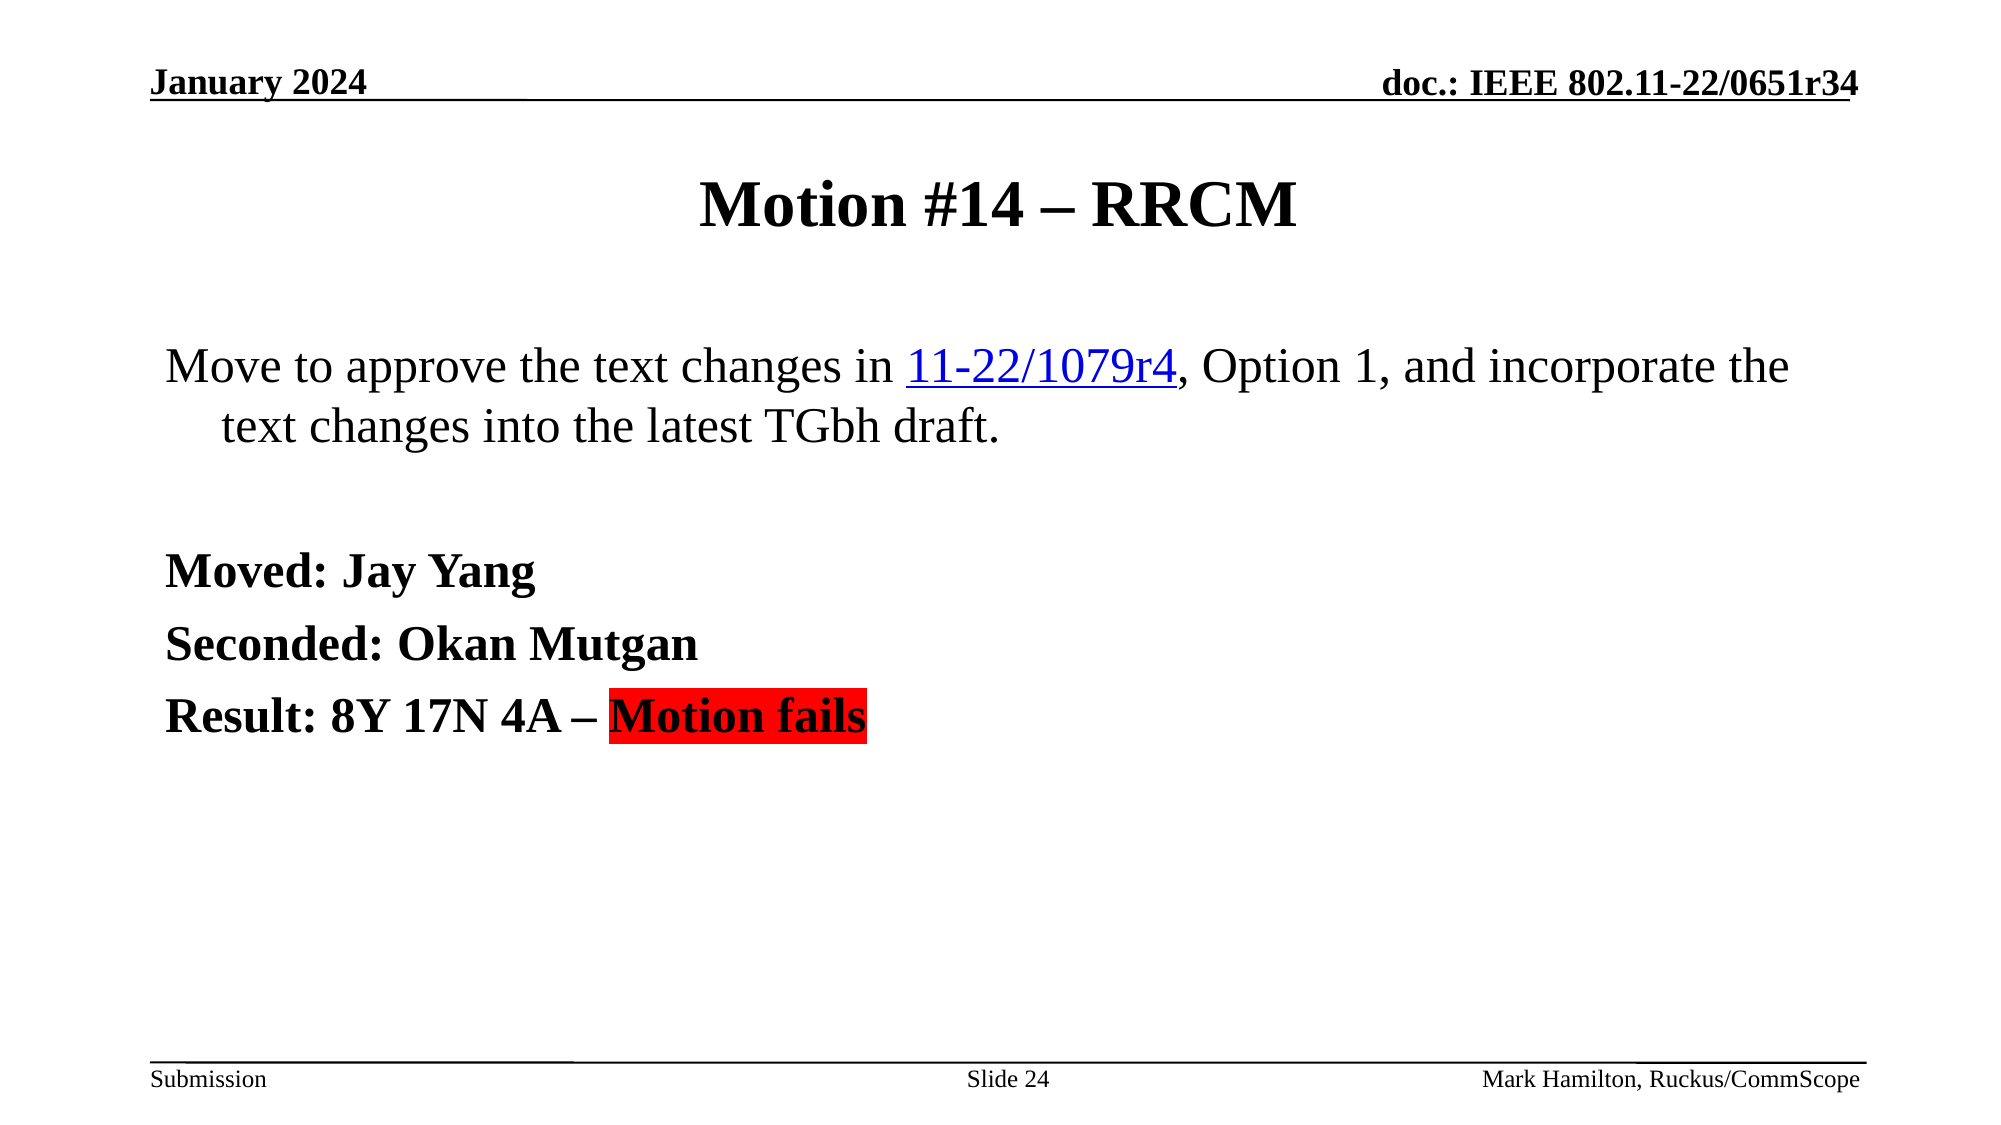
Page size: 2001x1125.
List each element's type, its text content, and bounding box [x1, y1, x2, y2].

slide_number Slide 24 [950, 1061, 1067, 1123]
list Move to approve the text changes in 11-22/1079r4, Option 1, and incorporate the text changes into the latest TGbh draft. Moved: Jay Yang Seconded: Okan Mutgan Result: 8Y 17N 4A – Motion fails [149, 324, 1850, 1000]
title Motion #14 – RRCM [149, 112, 1850, 288]
